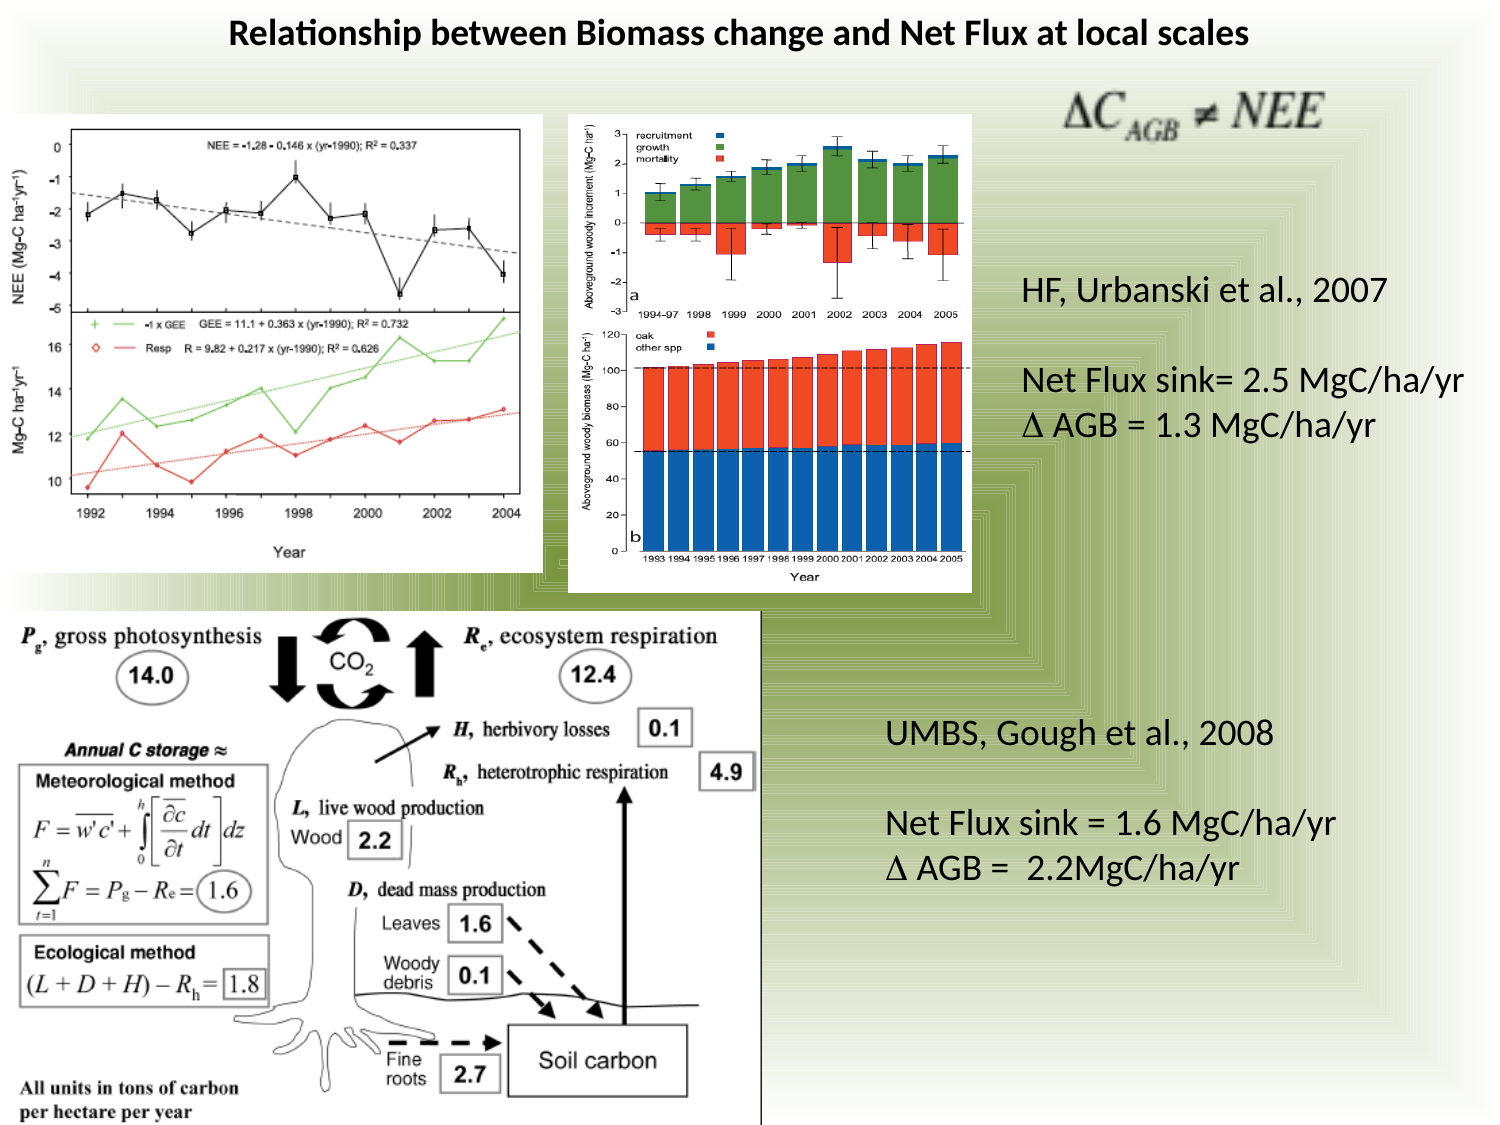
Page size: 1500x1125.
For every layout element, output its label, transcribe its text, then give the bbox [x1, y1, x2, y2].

picture [0, 611, 763, 1125]
picture [0, 113, 543, 573]
text_box Relationship between Biomass change and Net Flux at local scales [213, 0, 1266, 106]
text_box HF, Urbanski et al., 2007 Net Flux sink= 2.5 MgC/ha/yr D AGB = 1.3 MgC/ha/yr [1006, 257, 1481, 453]
text_box UMBS, Gough et al., 2008 Net Flux sink = 1.6 MgC/ha/yr D AGB = 2.2MgC/ha/yr [870, 701, 1353, 896]
picture [567, 113, 972, 594]
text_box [1056, 80, 1333, 149]
